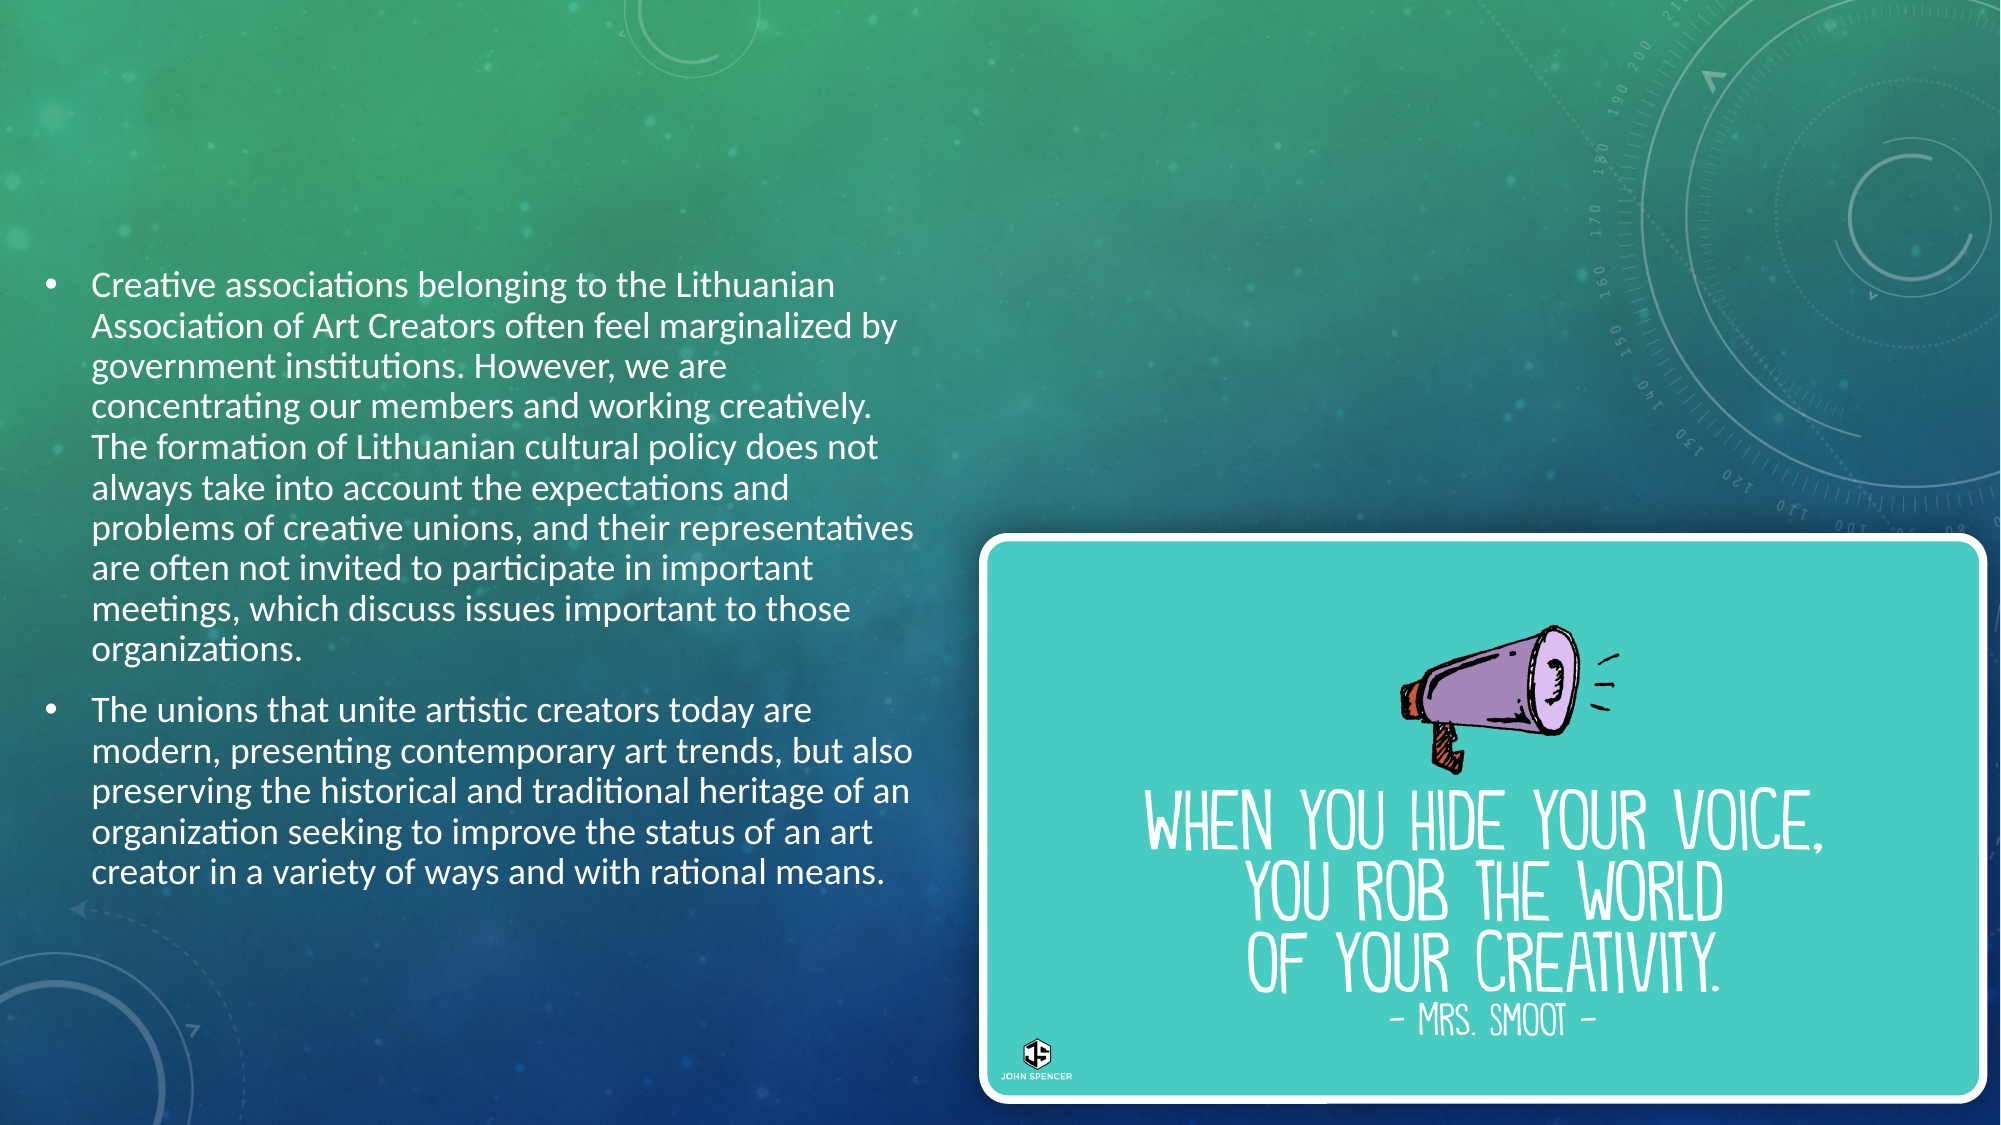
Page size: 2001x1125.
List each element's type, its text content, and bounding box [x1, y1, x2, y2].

list Creative associations belonging to the Lithuanian Association of Art Creators often feel marginalized by government institutions. However, we are concentrating our members and working creatively. The formation of Lithuanian cultural policy does not always take into account the expectations and problems of creative unions, and their representatives are often not invited to participate in important meetings, which discuss issues important to those organizations. The unions that unite artistic creators today are modern, presenting contemporary art trends, but also preserving the historical and traditional heritage of an organization seeking to improve the status of an art creator in a variety of ways and with rational means. [29, 87, 943, 1071]
picture [0, 0, 2001, 1125]
